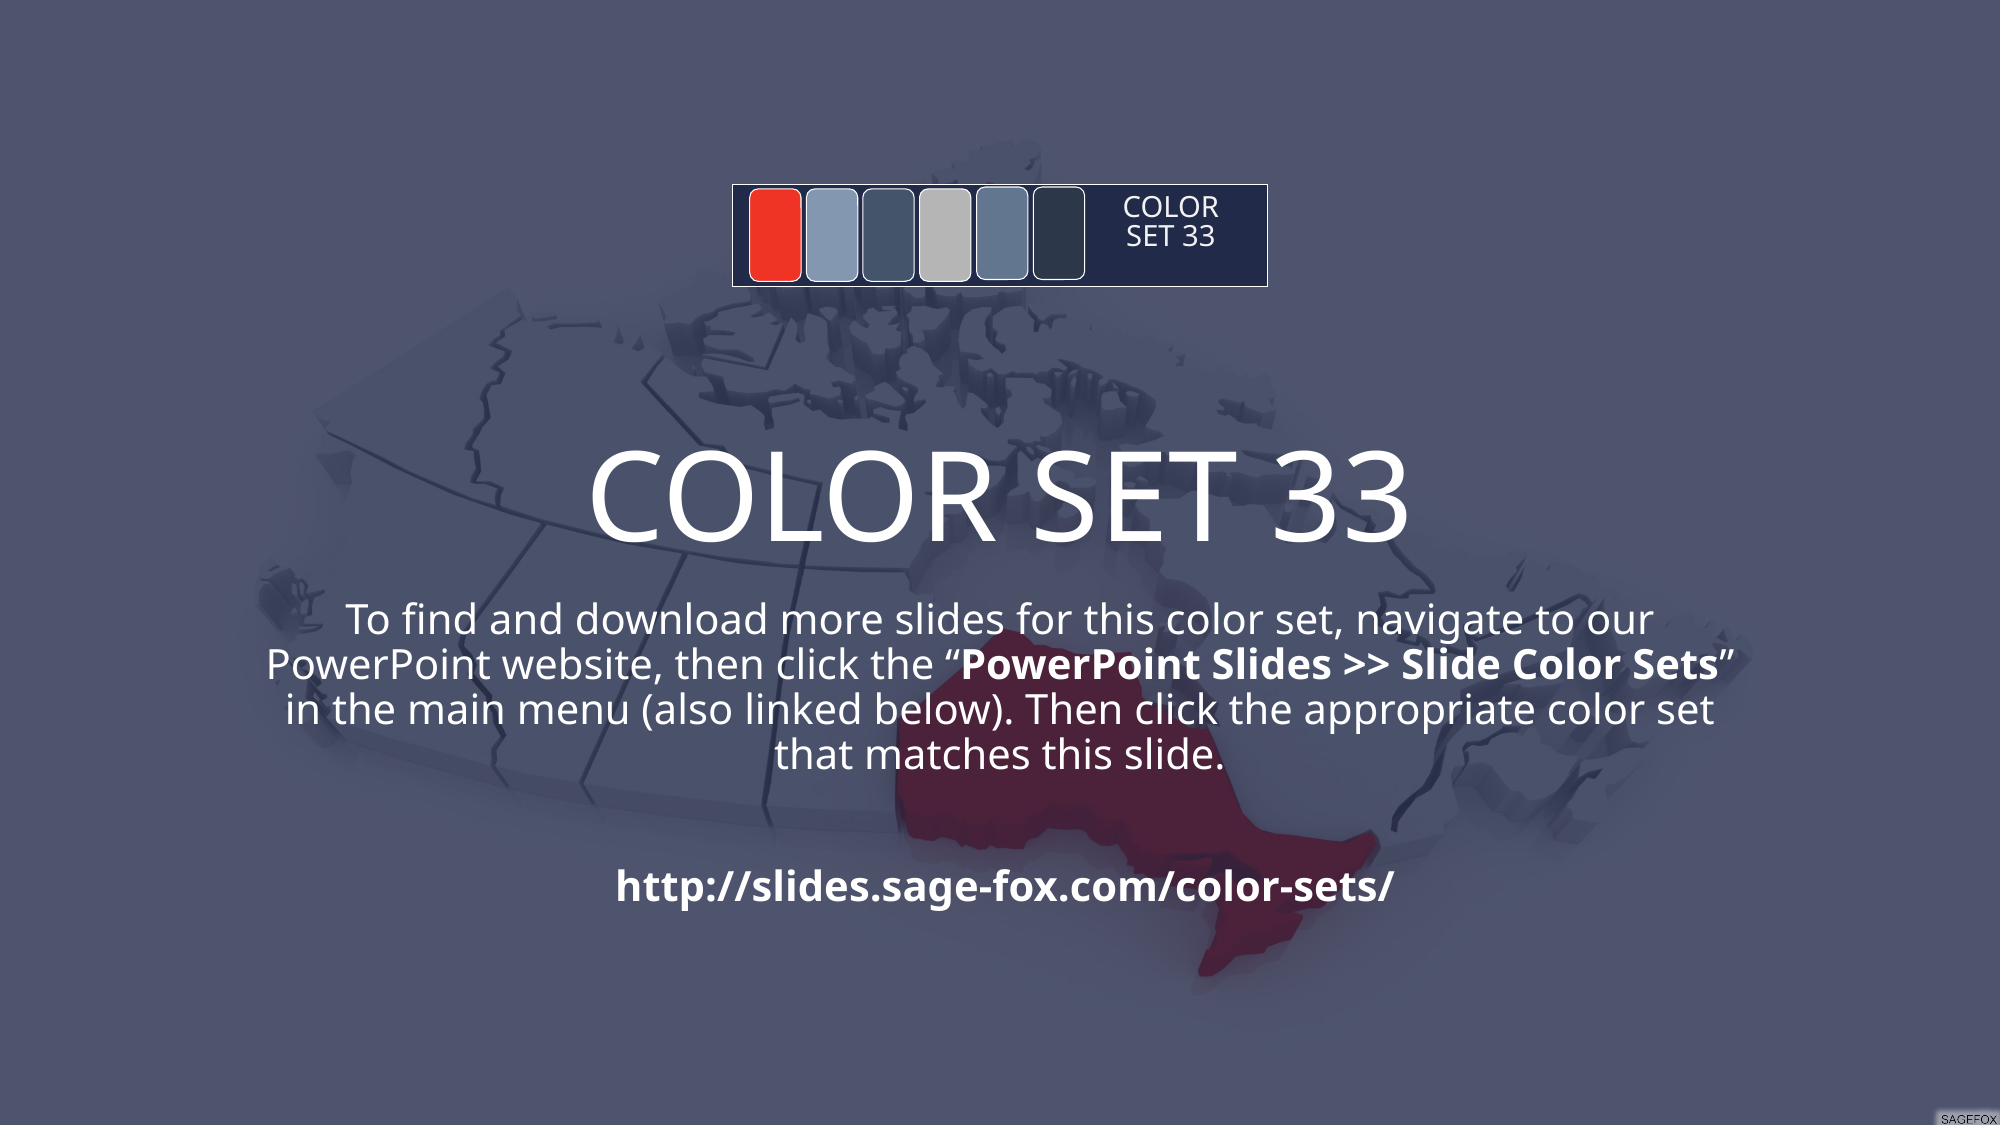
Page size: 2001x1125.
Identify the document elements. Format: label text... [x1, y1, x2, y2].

picture [1938, 1114, 1999, 1125]
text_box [732, 184, 1268, 290]
subtitle To find and download more slides for this color set, navigate to our PowerPoint website, then click the “PowerPoint Slides >> Slide Color Sets” in the main menu (also linked below). Then click the appropriate color set that matches this slide. http://slides.sage-fox.com/color-sets/ [249, 590, 1750, 863]
title COLOR SET 33 [249, 184, 1750, 576]
